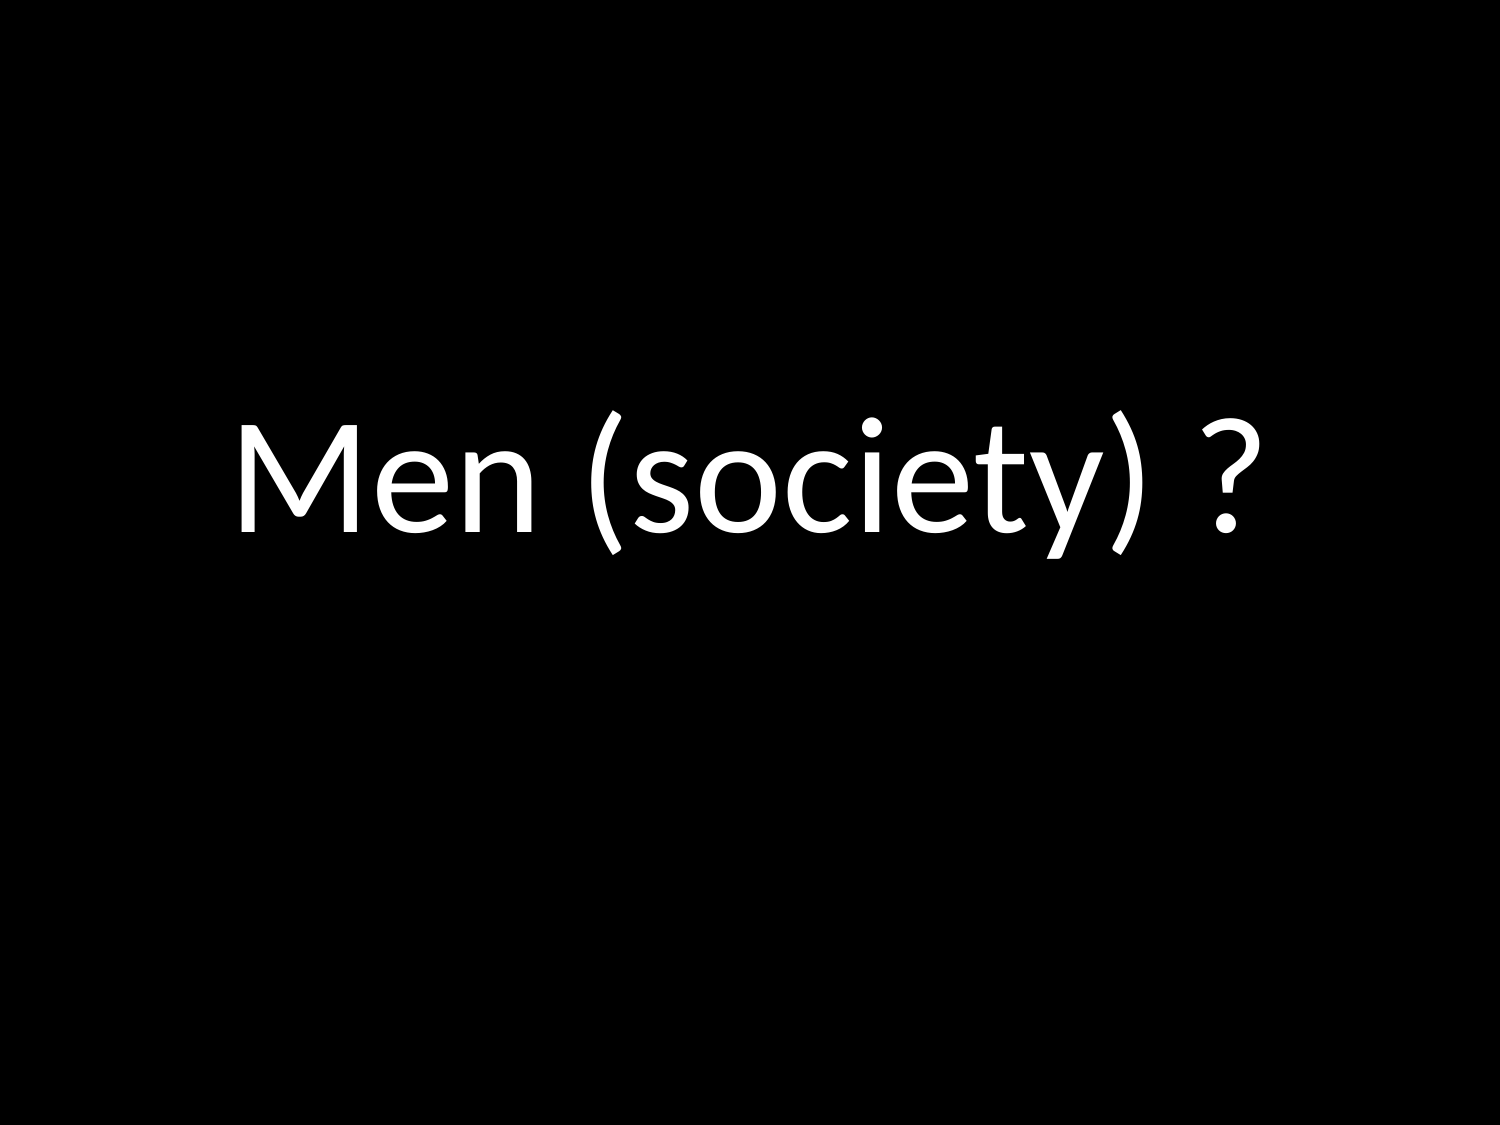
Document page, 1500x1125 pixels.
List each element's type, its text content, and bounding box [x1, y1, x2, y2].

title Men (society) ? [112, 0, 1388, 932]
